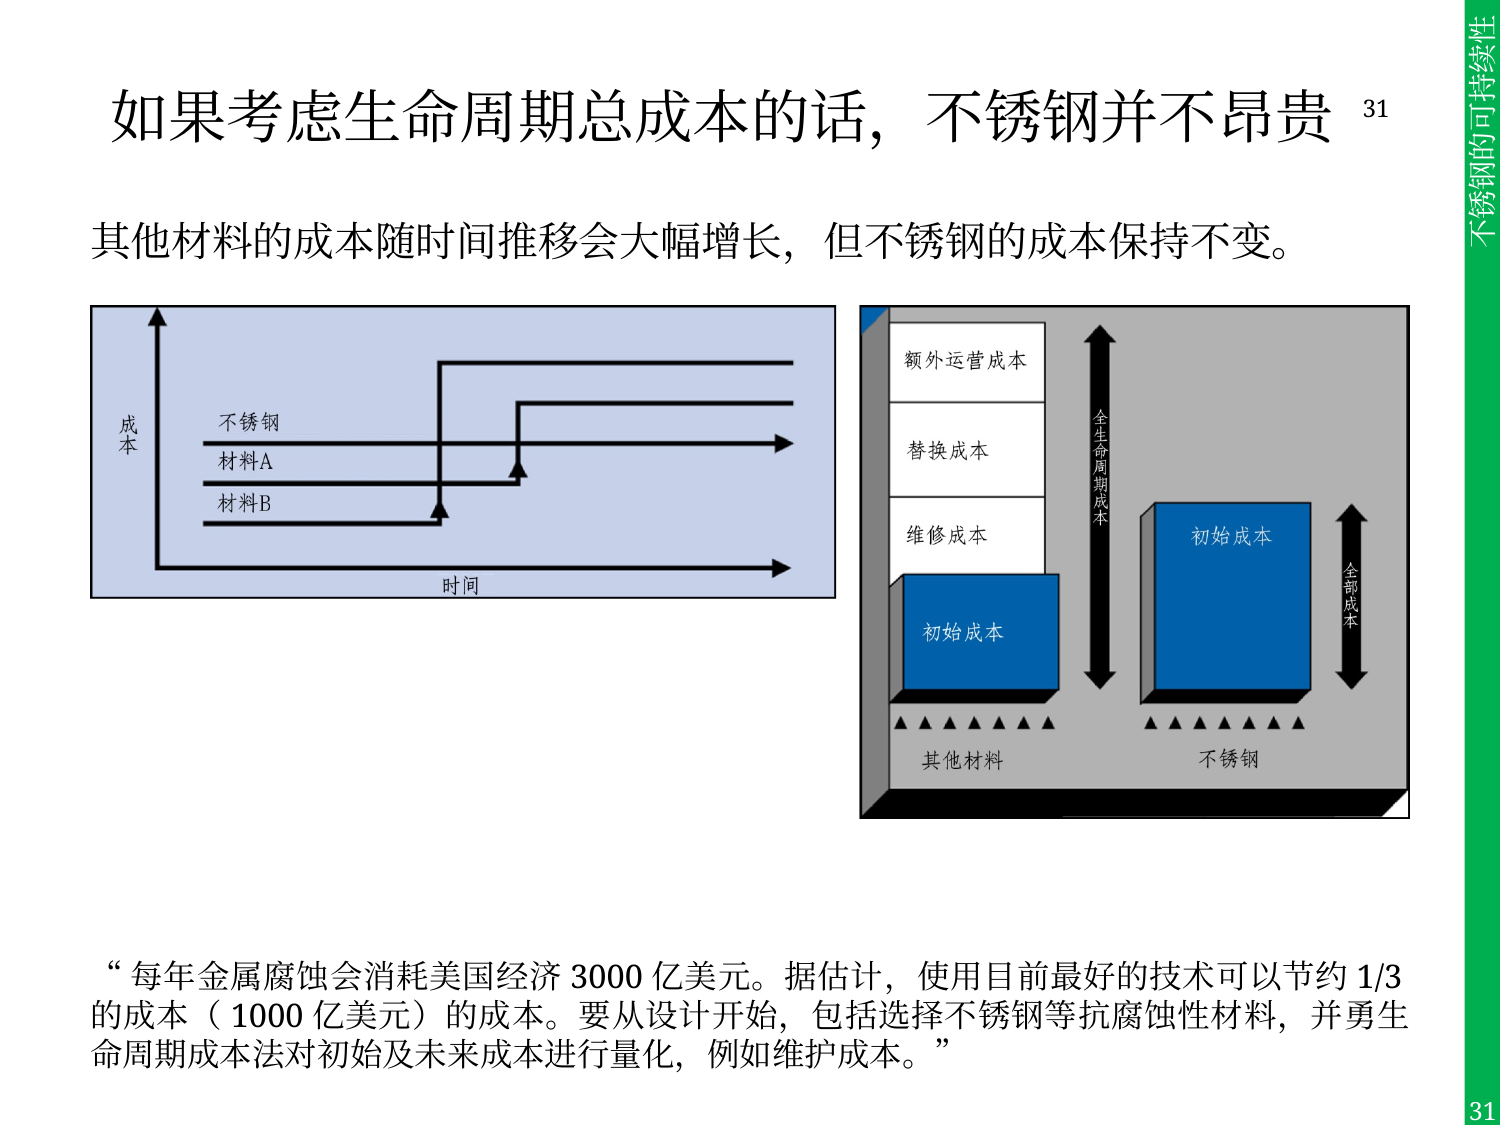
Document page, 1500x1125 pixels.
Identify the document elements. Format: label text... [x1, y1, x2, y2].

title 如果考虑生命周期总成本的话，不锈钢并不昂贵 31 [75, 45, 1425, 185]
list 其他材料的成本随时间推移会大幅增长，但不锈钢的成本保持不变。 “每年金属腐蚀会消耗美国经济3000亿美元。据估计，使用目前最好的技术可以节约1/3的成本（1000亿美元）的成本。要从设计开始，包括选择不锈钢等抗腐蚀性材料，并勇生命周期成本法对初始及未来成本进行量化，例如维护成本。” [75, 208, 1425, 1083]
slide_number 31 [1446, 1082, 1500, 1125]
picture [89, 305, 1411, 820]
